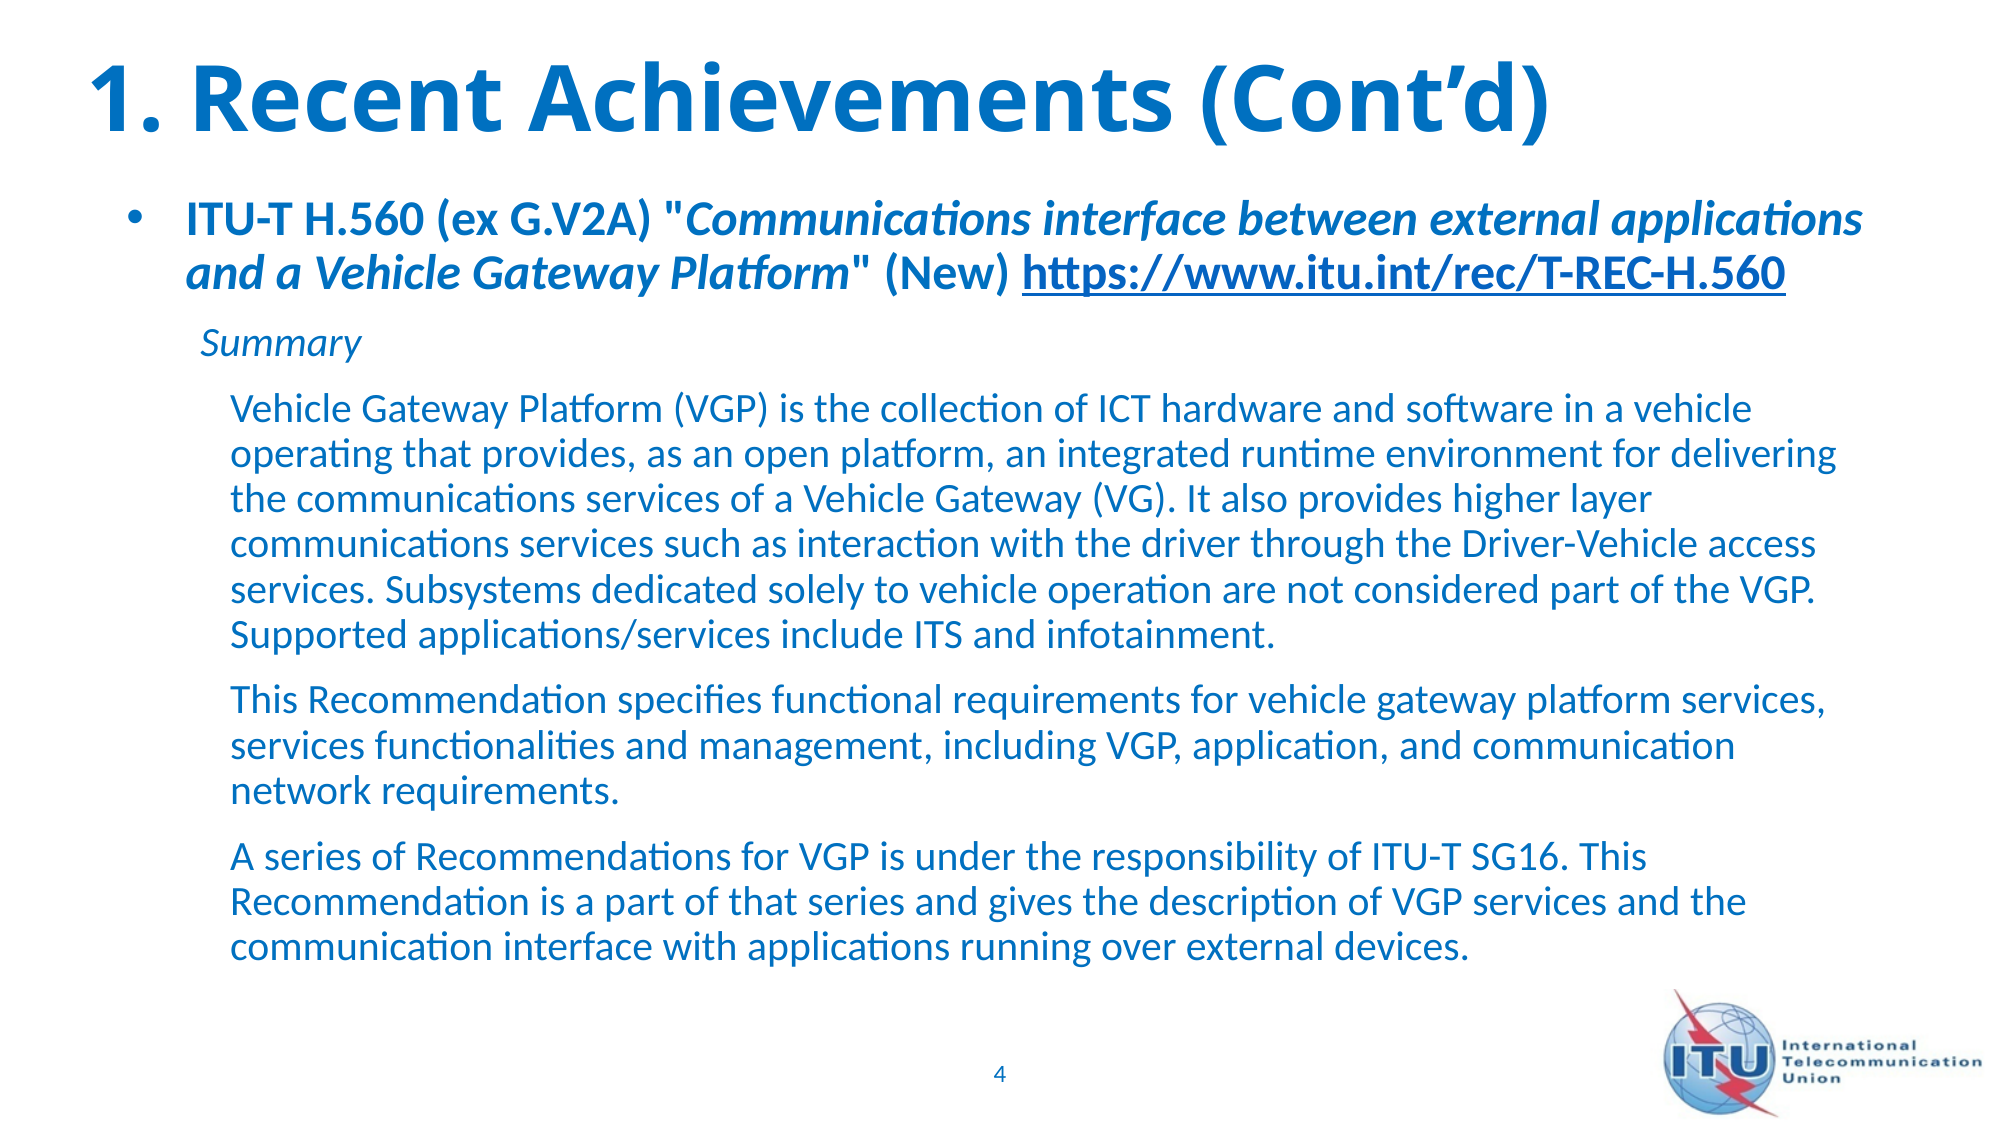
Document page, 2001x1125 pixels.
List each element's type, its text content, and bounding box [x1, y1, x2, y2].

picture [1637, 989, 1997, 1125]
footer 4 [662, 1042, 1338, 1103]
list ITU-T H.560 (ex G.V2A) "Communications interface between external applications and a Vehicle Gateway Platform" (New) https://www.itu.int/rec/T-REC-H.560 Summary Vehicle Gateway Platform (VGP) is the collection of ICT hardware and software in a vehicle operating that provides, as an open platform, an integrated runtime environment for delivering the communications services of a Vehicle Gateway (VG). It also provides higher layer communications services such as interaction with the driver through the Driver-Vehicle access services. Subsystems dedicated solely to vehicle operation are not considered part of the VGP. Supported applications/services include ITS and infotainment. This Recommendation specifies functional requirements for vehicle gateway platform services, services functionalities and management, including VGP, application, and communication network requirements. A series of Recommendations for VGP is under the responsibility of ITU-T SG16. This Recommendation is a part of that series and gives the description of VGP services and the communication interface with applications running over external devices. [111, 184, 1897, 1010]
title 1. Recent Achievements (Cont’d) [71, 56, 1918, 147]
